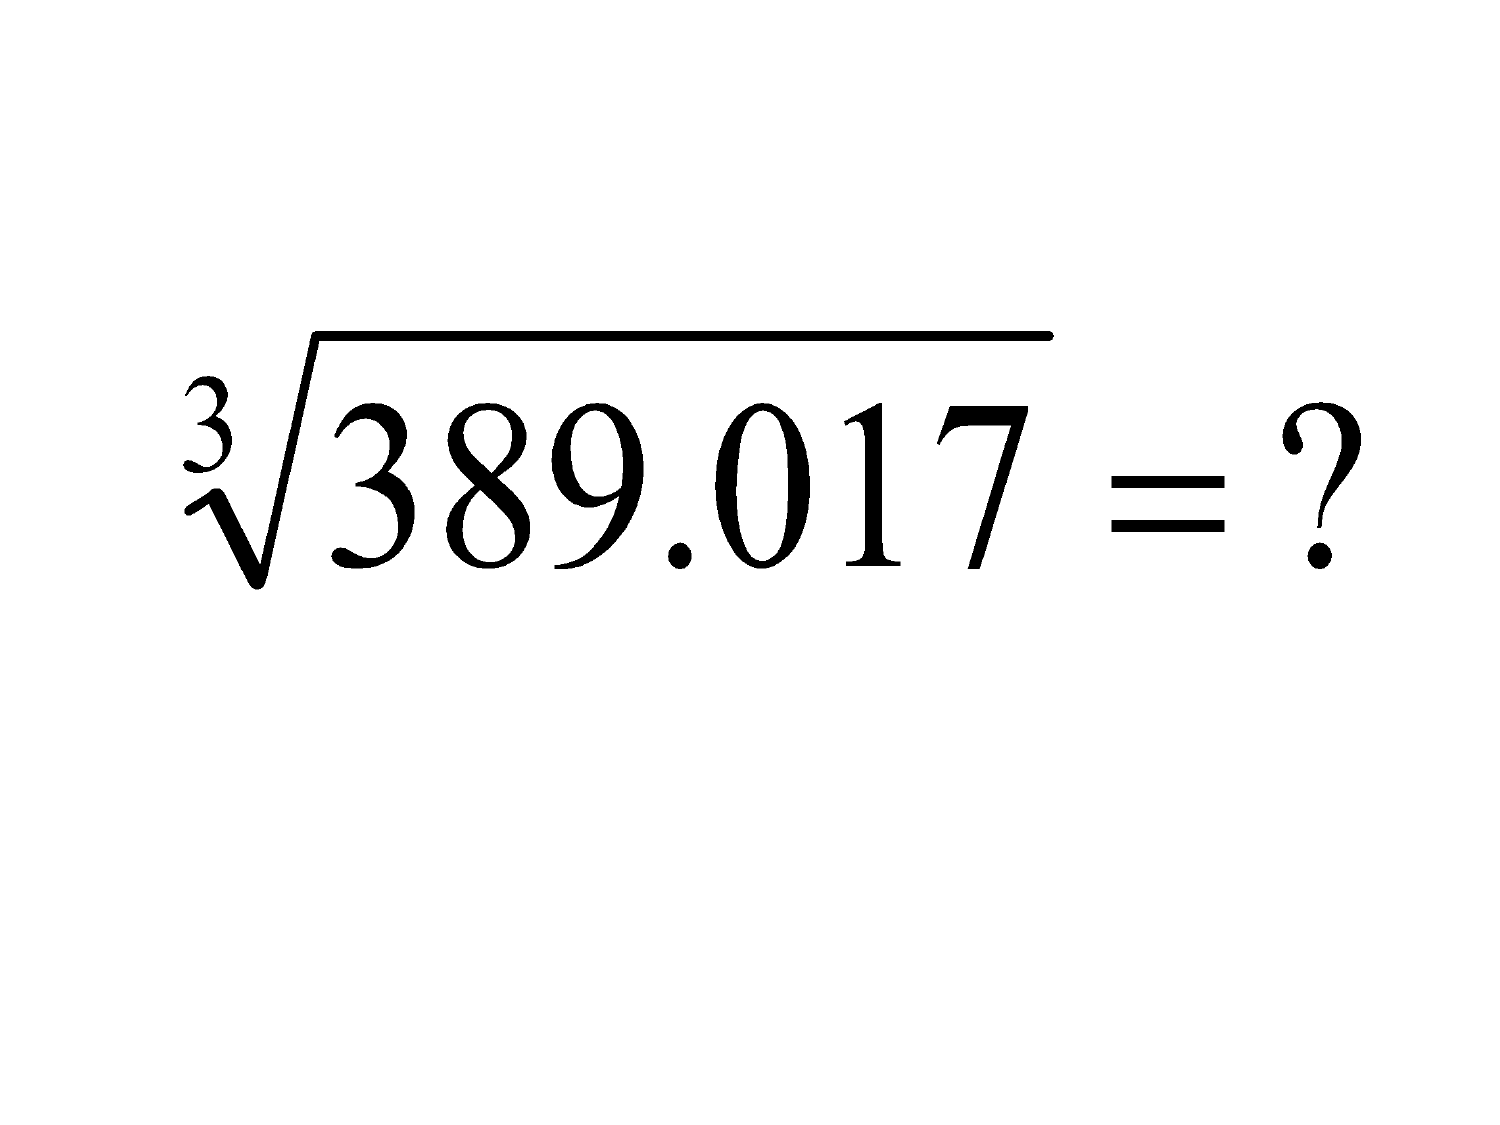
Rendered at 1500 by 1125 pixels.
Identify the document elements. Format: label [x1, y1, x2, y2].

picture [147, 283, 1412, 646]
